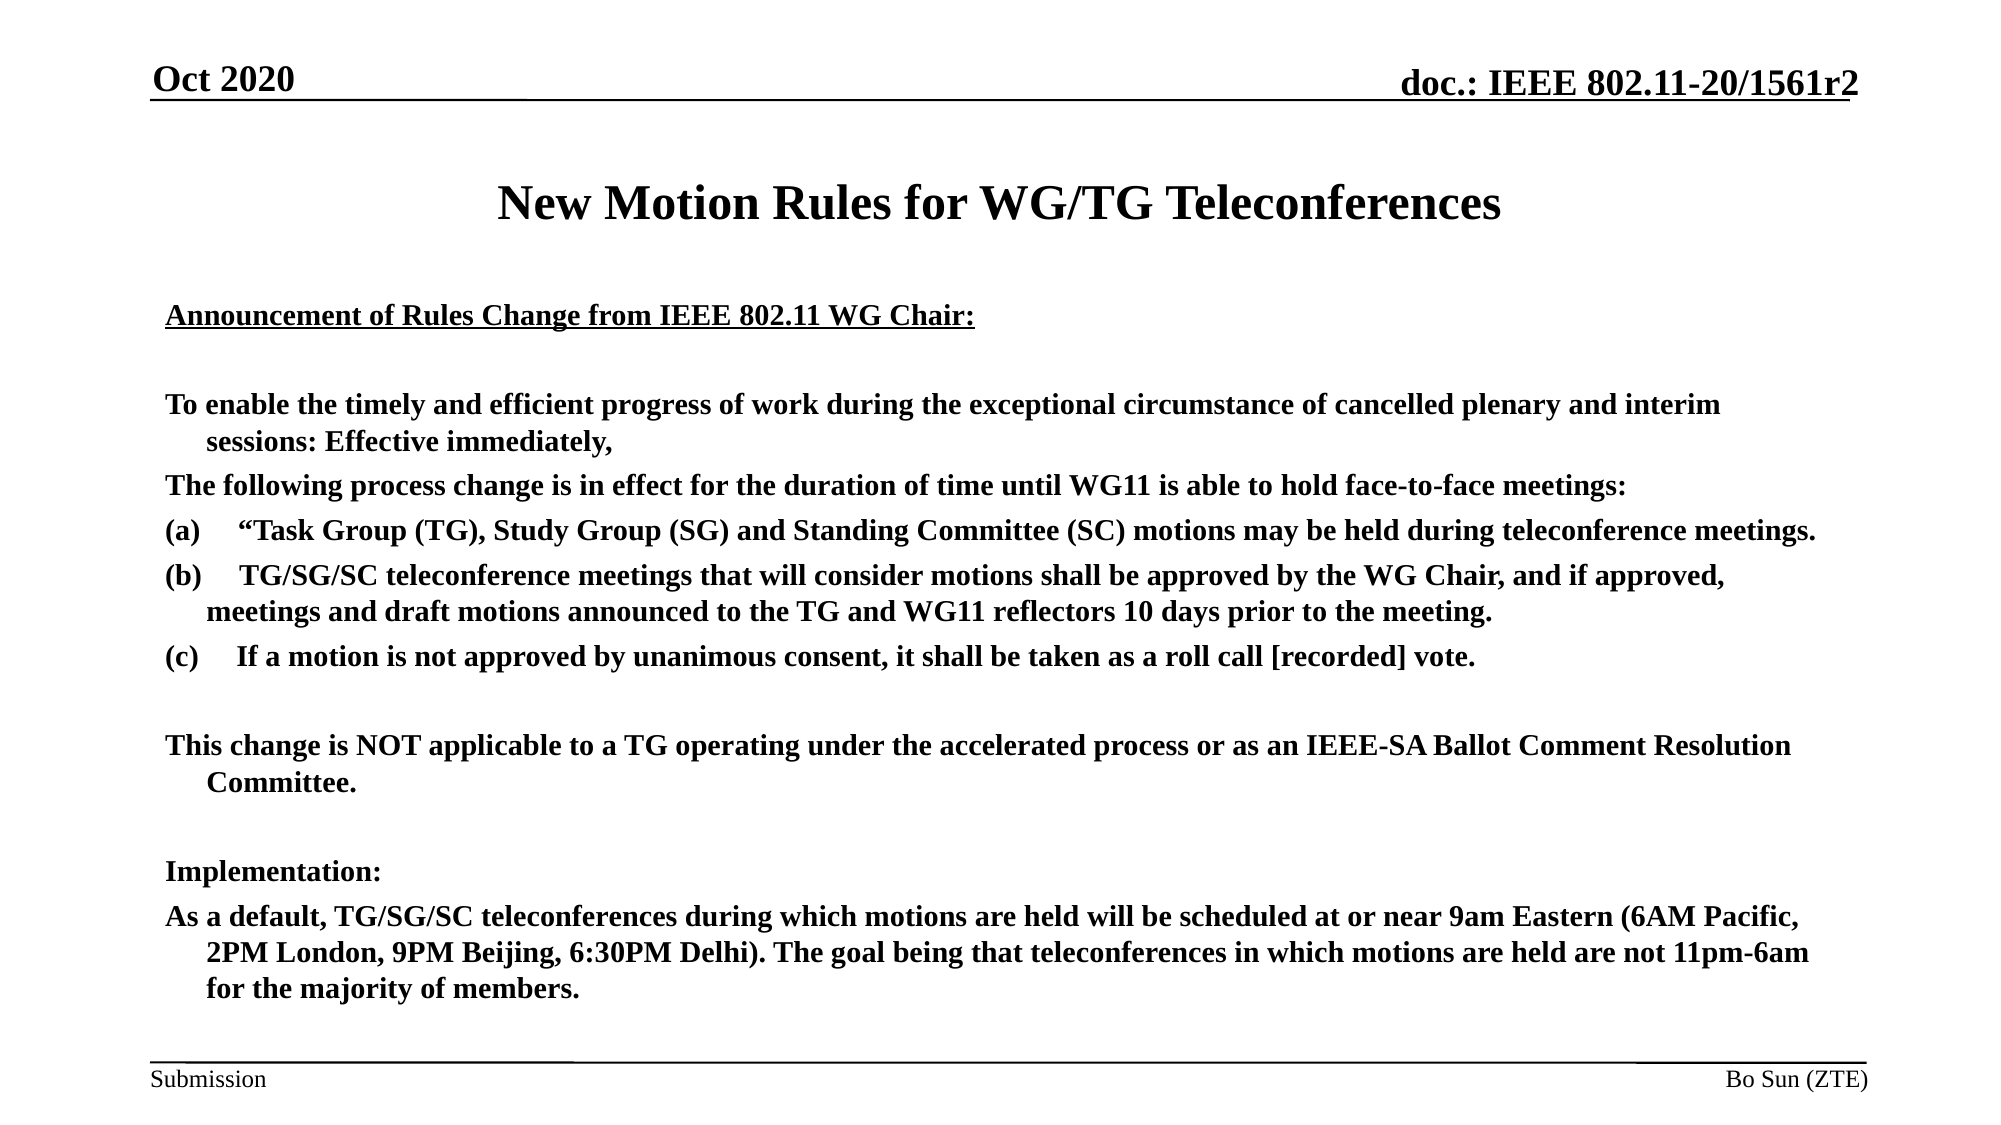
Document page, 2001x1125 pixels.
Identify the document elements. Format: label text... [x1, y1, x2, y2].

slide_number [152, 54, 563, 100]
footer Bo Sun (ZTE) [1171, 1061, 1869, 1093]
list Announcement of Rules Change from IEEE 802.11 WG Chair: To enable the timely and efficient progress of work during the exceptional circumstance of cancelled plenary and interim sessions: Effective immediately, The following process change is in effect for the duration of time until WG11 is able to hold face-to-face meetings: (a) “Task Group (TG), Study Group (SG) and Standing Committee (SC) motions may be held during teleconference meetings. (b) TG/SG/SC teleconference meetings that will consider motions shall be approved by the WG Chair, and if approved, meetings and draft motions announced to the TG and WG11 reflectors 10 days prior to the meeting. (c) If a motion is not approved by unanimous consent, it shall be taken as a roll call [recorded] vote. This change is NOT applicable to a TG operating under the accelerated process or as an IEEE-SA Ballot Comment Resolution Committee. Implementation: As a default, TG/SG/SC teleconferences during which motions are held will be scheduled at or near 9am Eastern (6AM Pacific, 2PM London, 9PM Beijing, 6:30PM Delhi). The goal being that teleconferences in which motions are held are not 11pm-6am for the majority of members. [149, 287, 1850, 1051]
title New Motion Rules for WG/TG Teleconferences [149, 112, 1850, 287]
